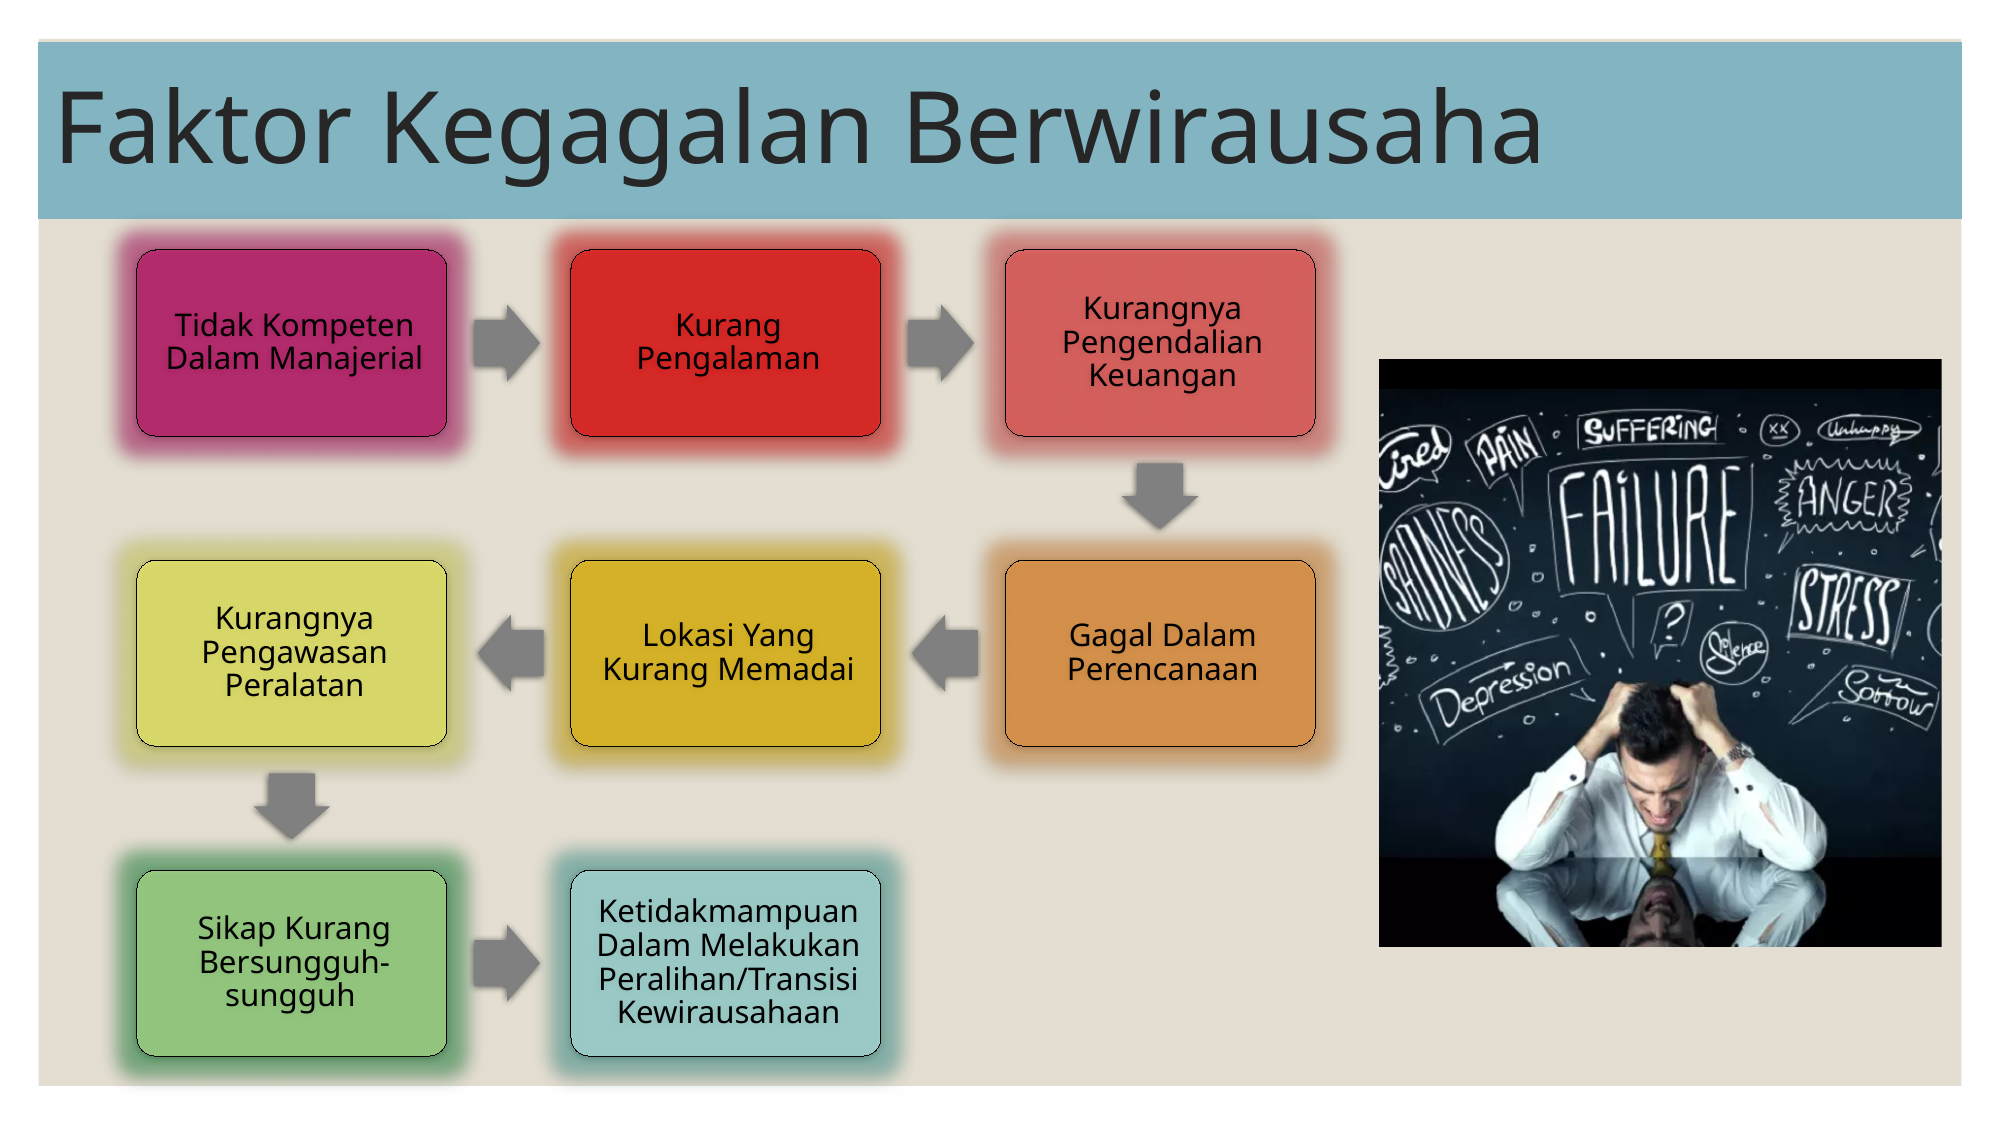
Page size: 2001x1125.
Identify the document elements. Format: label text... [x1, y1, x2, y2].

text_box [58, 249, 1394, 1057]
title Faktor Kegagalan Berwirausaha [38, 42, 1962, 219]
picture [1379, 359, 1942, 947]
